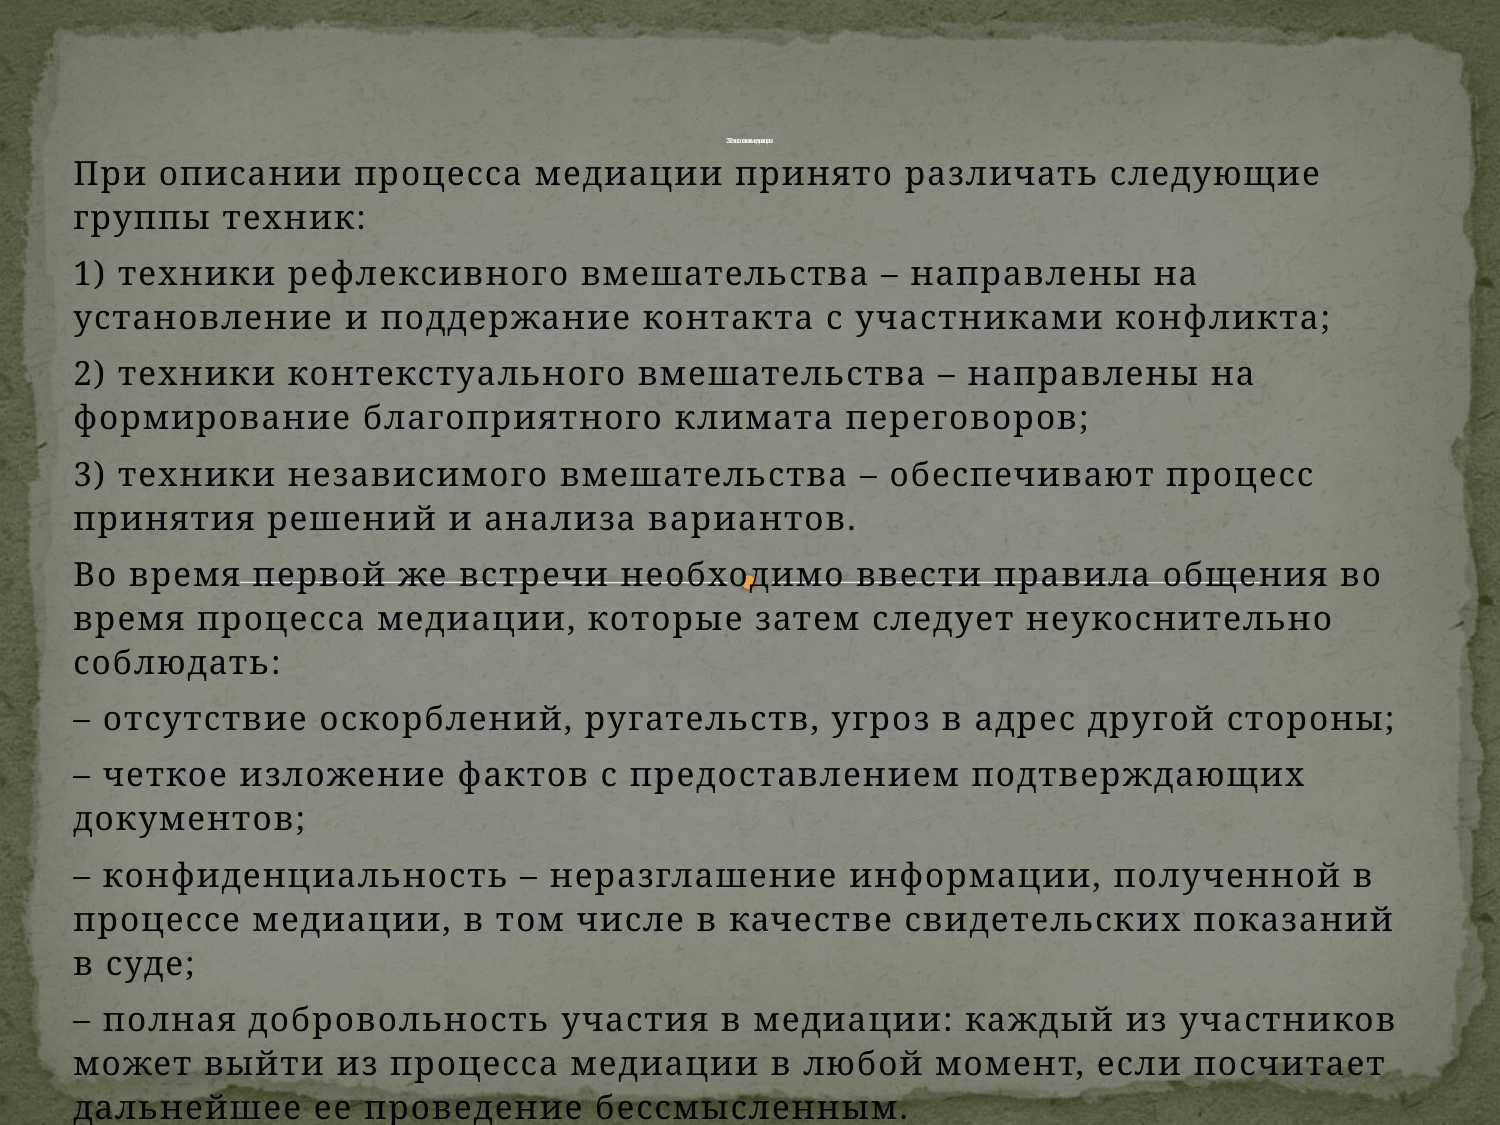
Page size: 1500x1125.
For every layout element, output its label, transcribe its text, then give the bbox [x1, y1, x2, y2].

title 2. Технология медиации [93, 46, 1407, 153]
subtitle При описании процесса медиации принято различать следующие группы техник: 1) техники рефлексивного вмешательства – направлены на установление и поддержание контакта с участниками конфликта; 2) техники контекстуального вмешательства – направлены на формирование благоприятного климата переговоров; 3) техники независимого вмешательства – обеспечивают процесс принятия решений и анализа вариантов. Во время первой же встречи необходимо ввести правила общения во время процесса медиации, которые затем следует неукоснительно соблюдать: – отсутствие оскорблений, ругательств, угроз в адрес другой стороны; – четкое изложение фактов с предоставлением подтверждающих документов; – конфиденциальность – неразглашение информации, полученной в процессе медиации, в том числе в качестве свидетельских показаний в суде; – полная добровольность участия в медиации: каждый из участников может выйти из процесса медиации в любой момент, если посчитает дальнейшее ее проведение бессмысленным. [58, 140, 1430, 1054]
